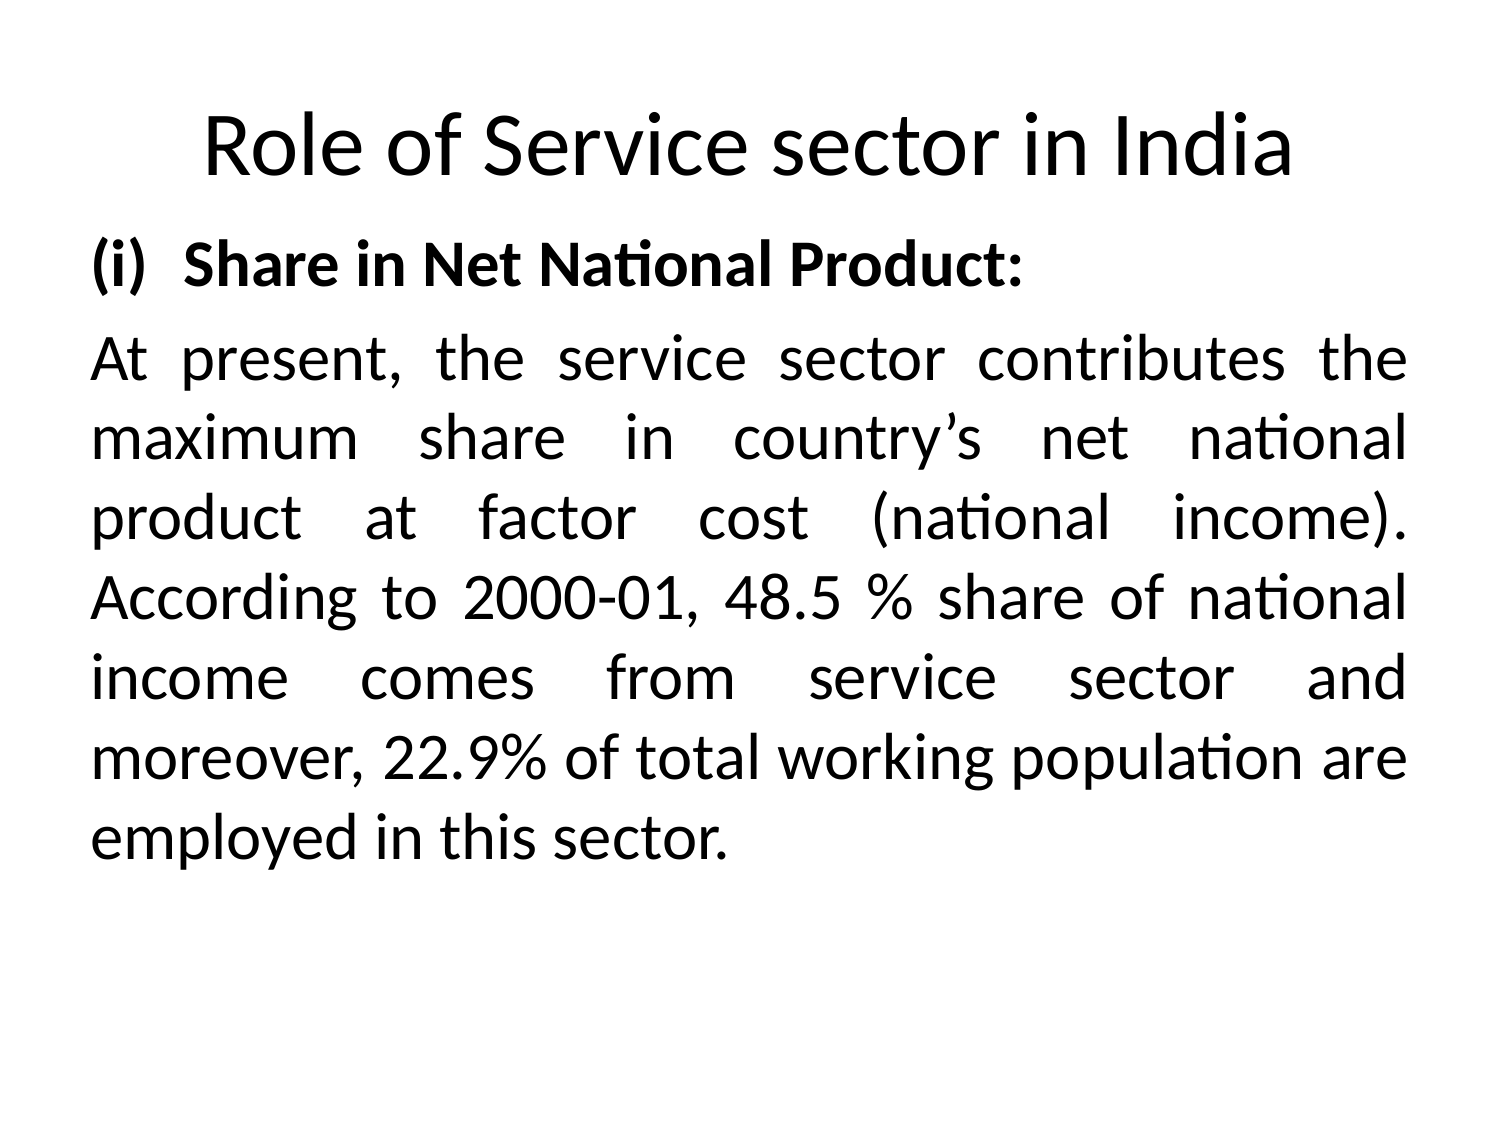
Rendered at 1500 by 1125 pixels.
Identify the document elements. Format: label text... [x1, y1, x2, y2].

title Role of Service sector in India [75, 45, 1425, 212]
list Share in Net National Product: At present, the service sector contributes the maximum share in country’s net national product at factor cost (national income). According to 2000-01, 48.5 % share of national income comes from service sector and moreover, 22.9% of total working population are employed in this sector. [75, 212, 1425, 1005]
